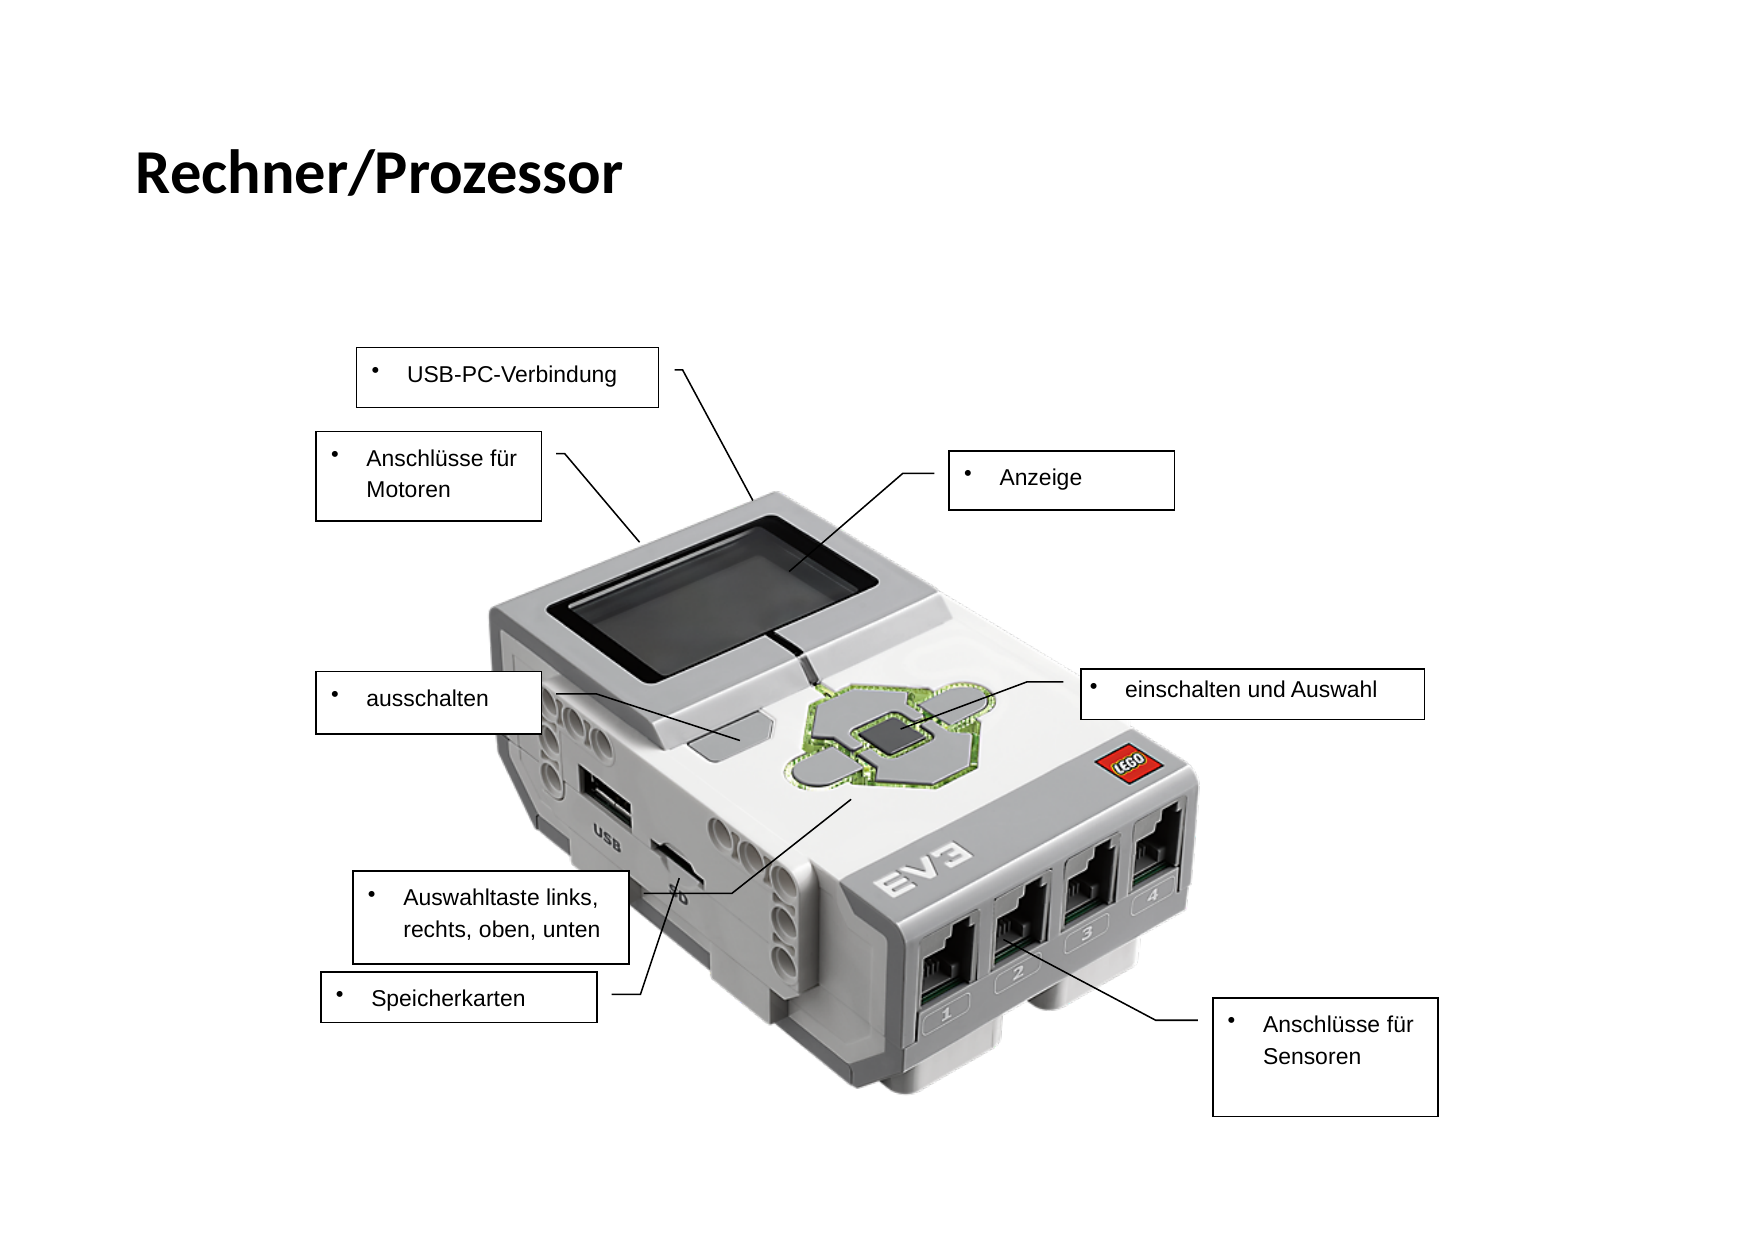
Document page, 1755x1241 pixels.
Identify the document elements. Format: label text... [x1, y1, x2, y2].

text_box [315, 347, 1439, 1117]
title Rechner/Prozessor [121, 124, 1503, 251]
